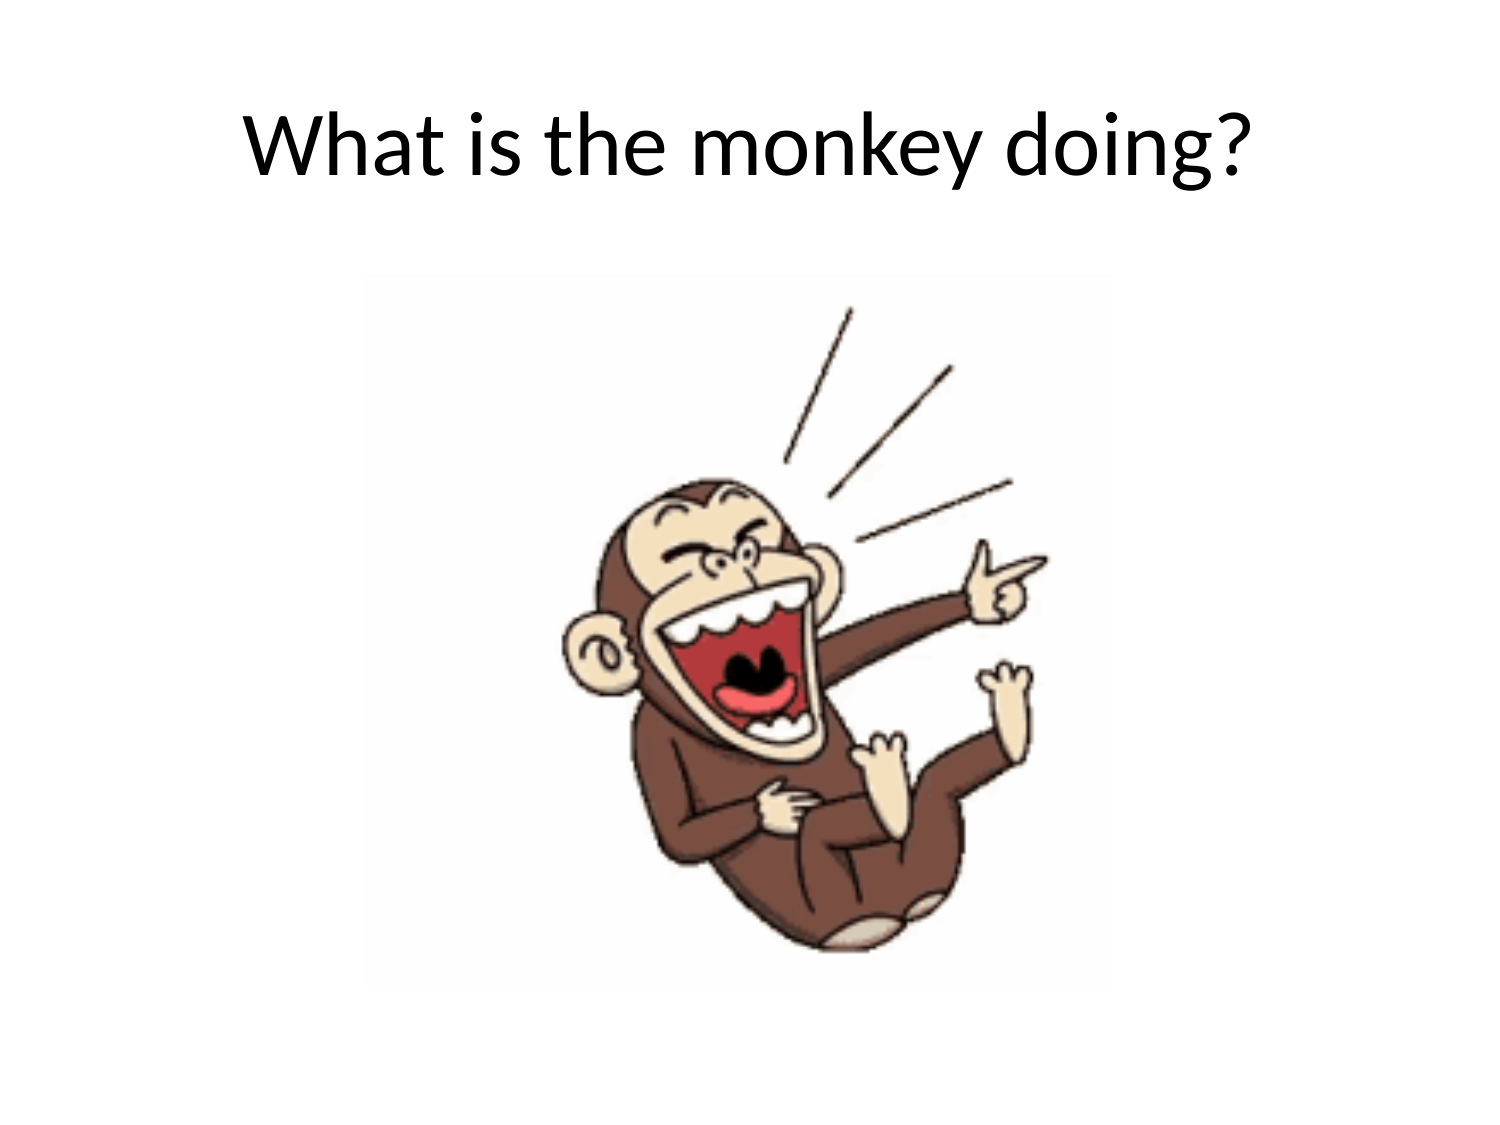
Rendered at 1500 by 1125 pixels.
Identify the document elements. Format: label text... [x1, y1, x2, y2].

picture [362, 274, 1113, 988]
title What is the monkey doing? [75, 45, 1425, 233]
